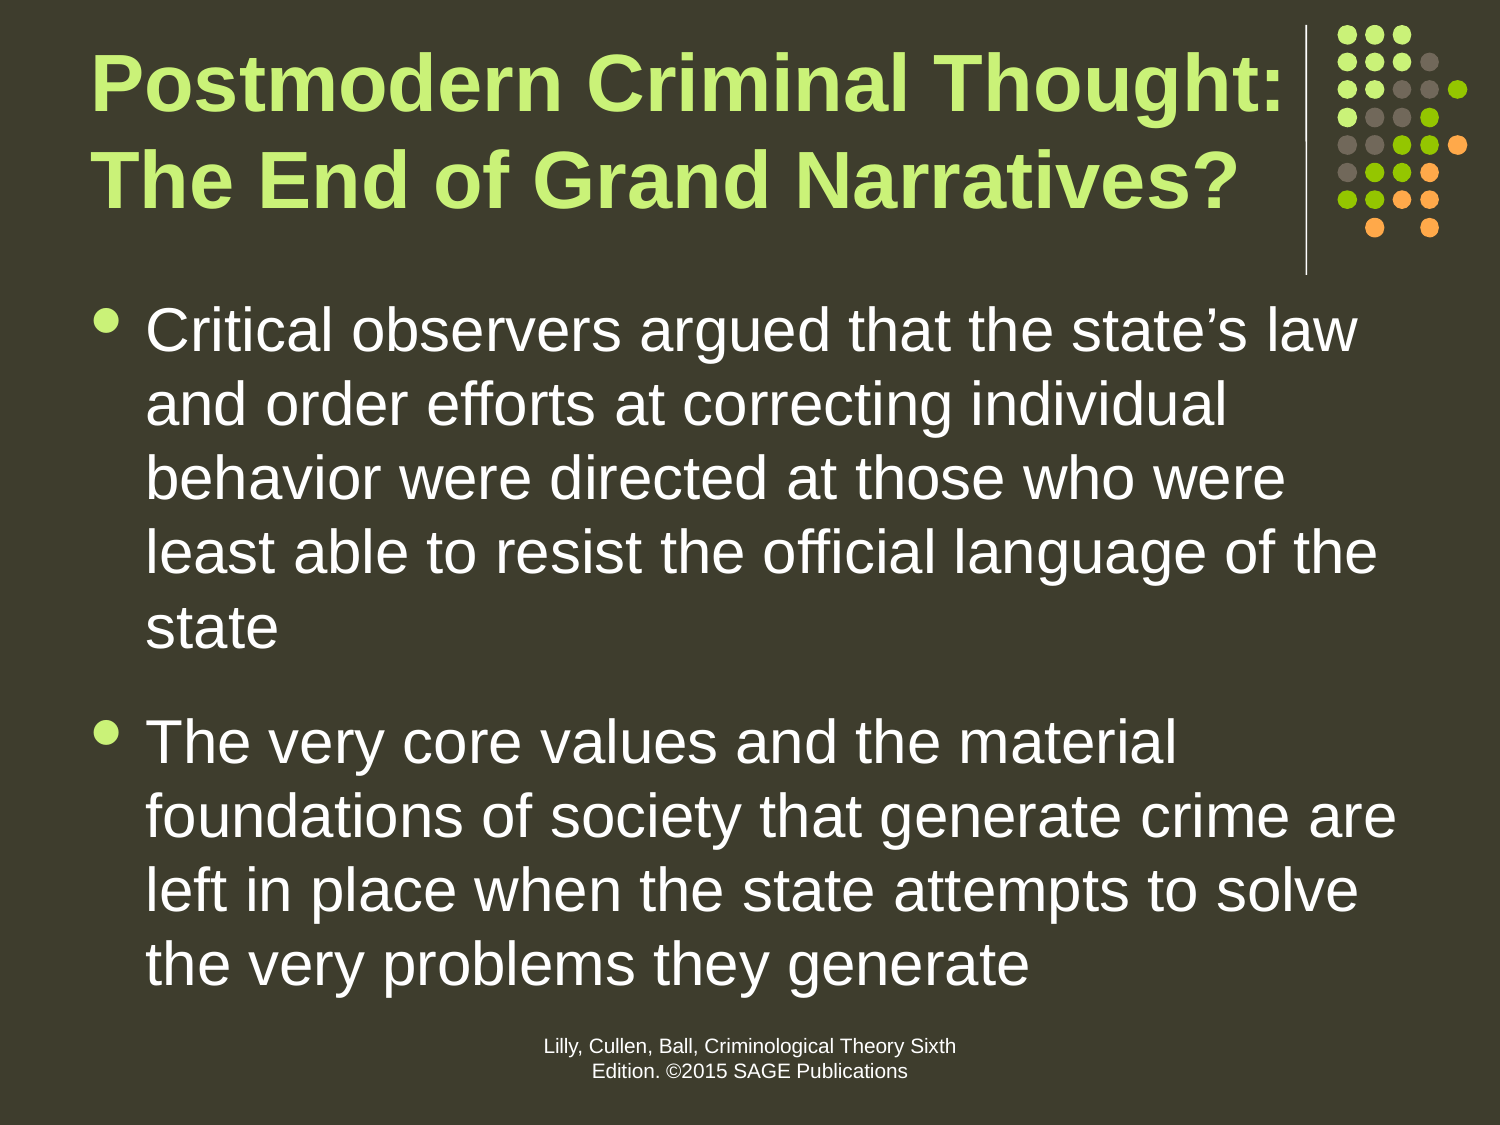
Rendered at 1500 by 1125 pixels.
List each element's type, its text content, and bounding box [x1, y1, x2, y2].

list Critical observers argued that the state’s law and order efforts at correcting individual behavior were directed at those who were least able to resist the official language of the state The very core values and the material foundations of society that generate crime are left in place when the state attempts to solve the very problems they generate [74, 281, 1426, 1006]
title Postmodern Criminal Thought: The End of Grand Narratives? [74, 19, 1313, 233]
footer Lilly, Cullen, Ball, Criminological Theory Sixth Edition. ©2015 SAGE Publications [512, 1024, 988, 1101]
